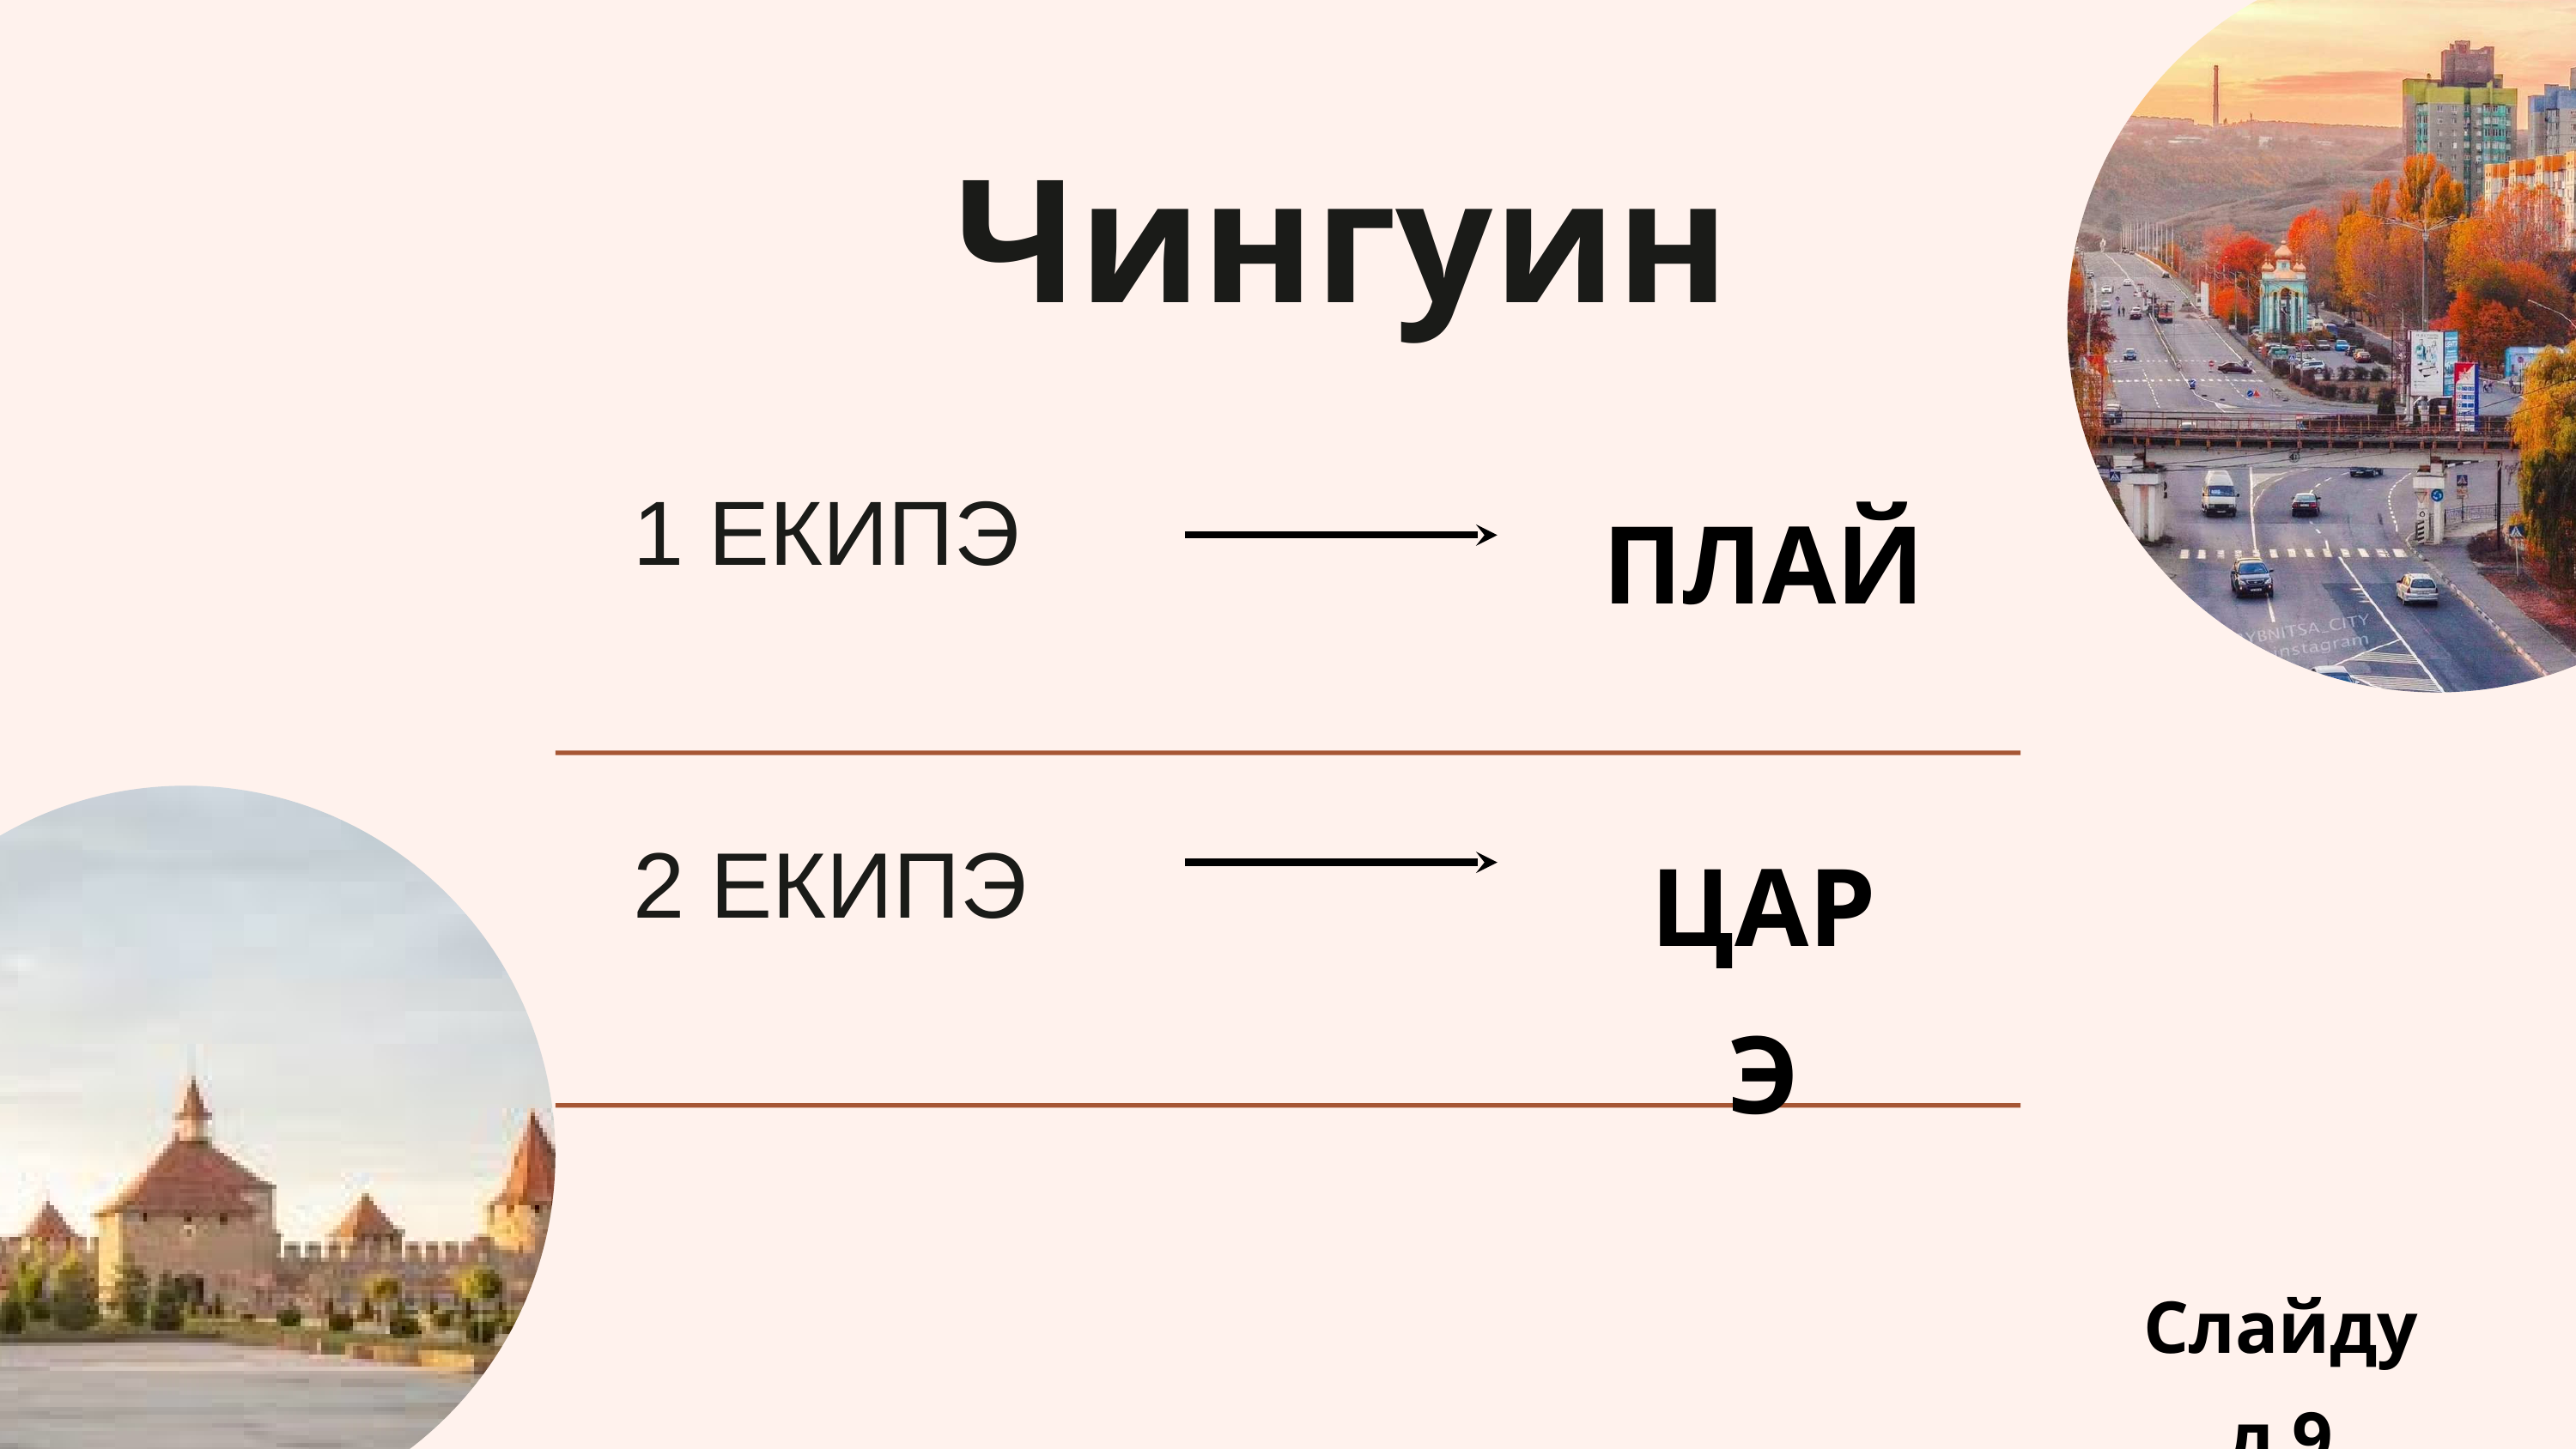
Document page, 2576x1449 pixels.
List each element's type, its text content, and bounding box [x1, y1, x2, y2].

text_box Слайдул 9 [2124, 1255, 2436, 1449]
text_box [2067, 0, 2576, 693]
text_box [0, 785, 556, 1449]
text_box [555, 441, 2021, 1108]
text_box Чингуин [954, 111, 2154, 337]
